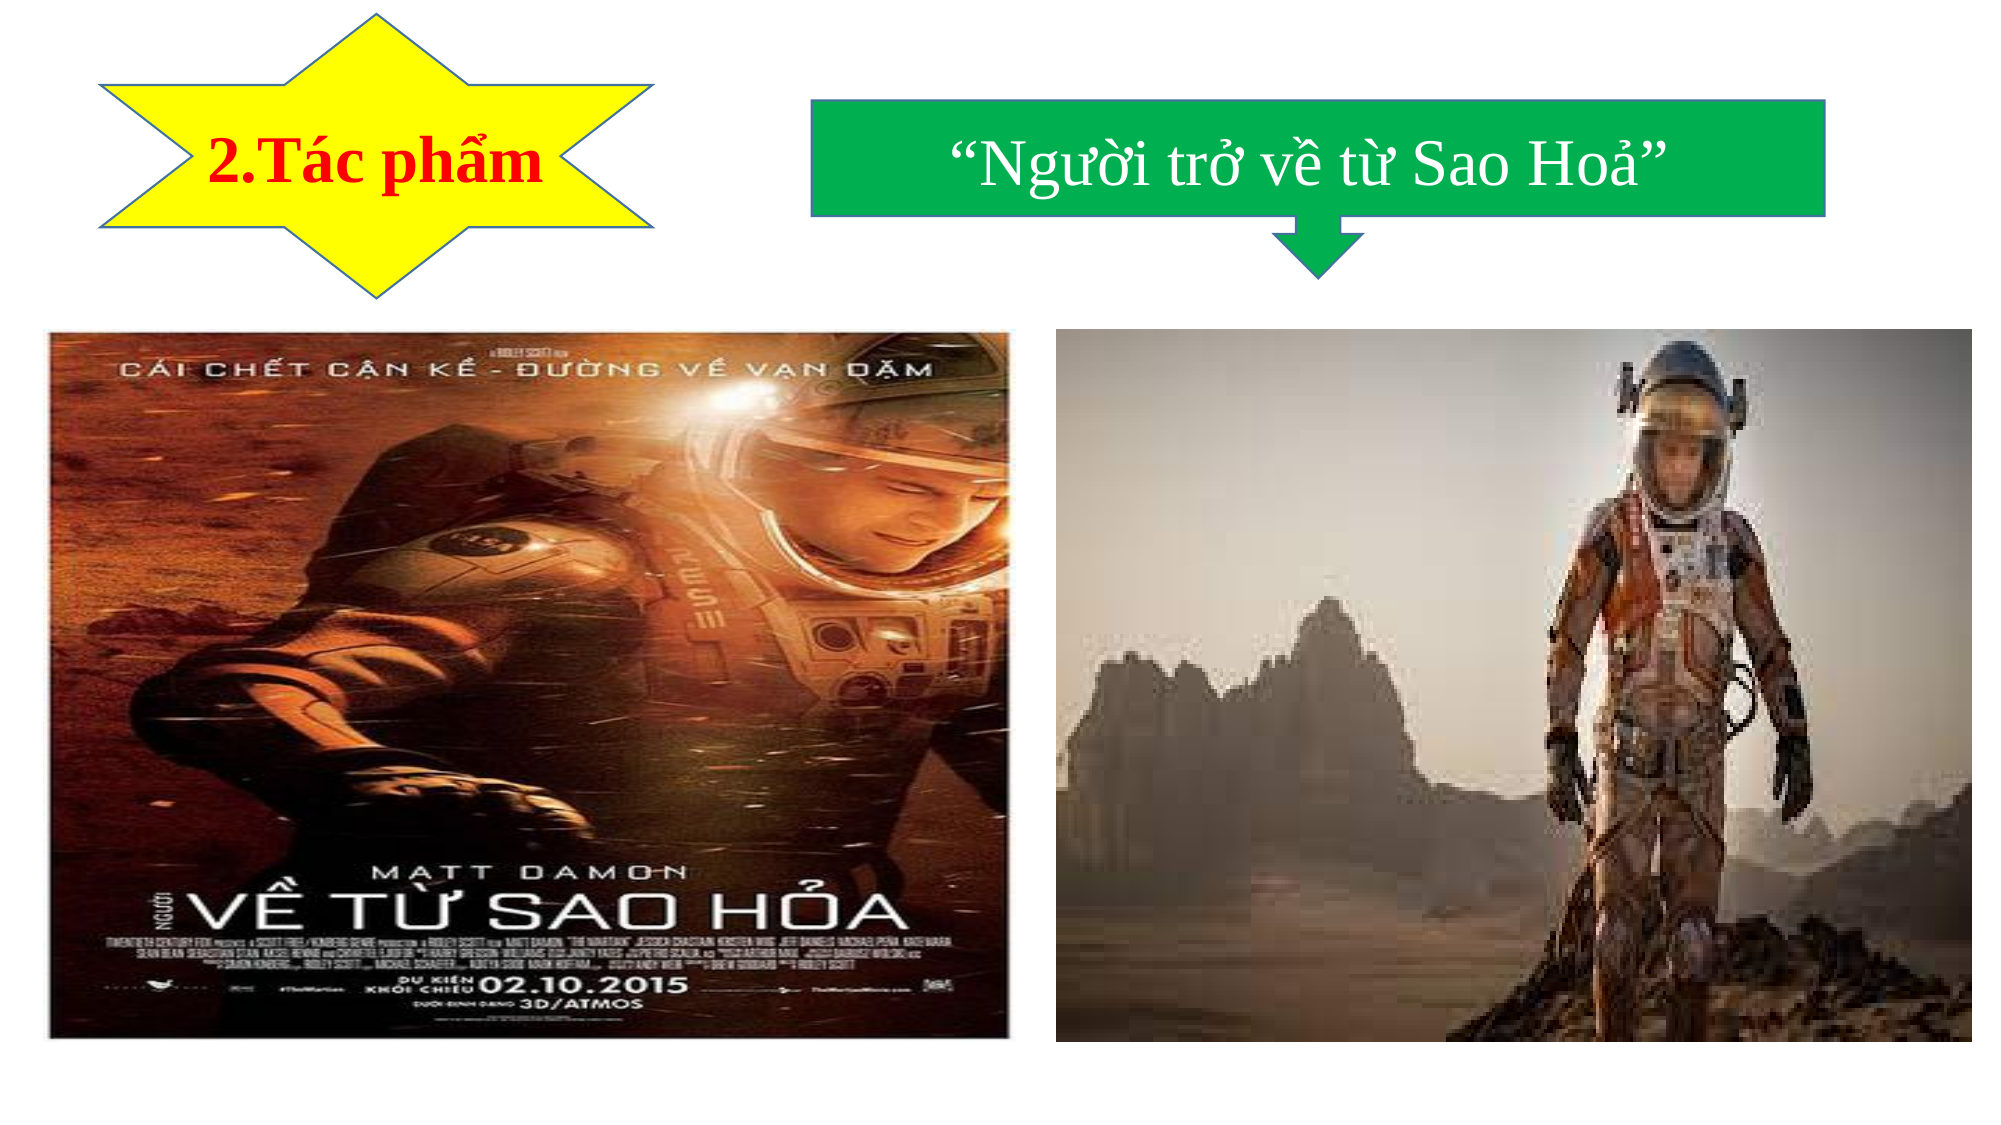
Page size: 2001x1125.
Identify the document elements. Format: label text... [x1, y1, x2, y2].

picture [1056, 329, 1972, 1042]
text_box “Người trở về từ Sao Hoả” [810, 99, 1826, 280]
picture [43, 329, 1016, 1042]
text_box 2.Tác phẩm [97, 12, 656, 300]
